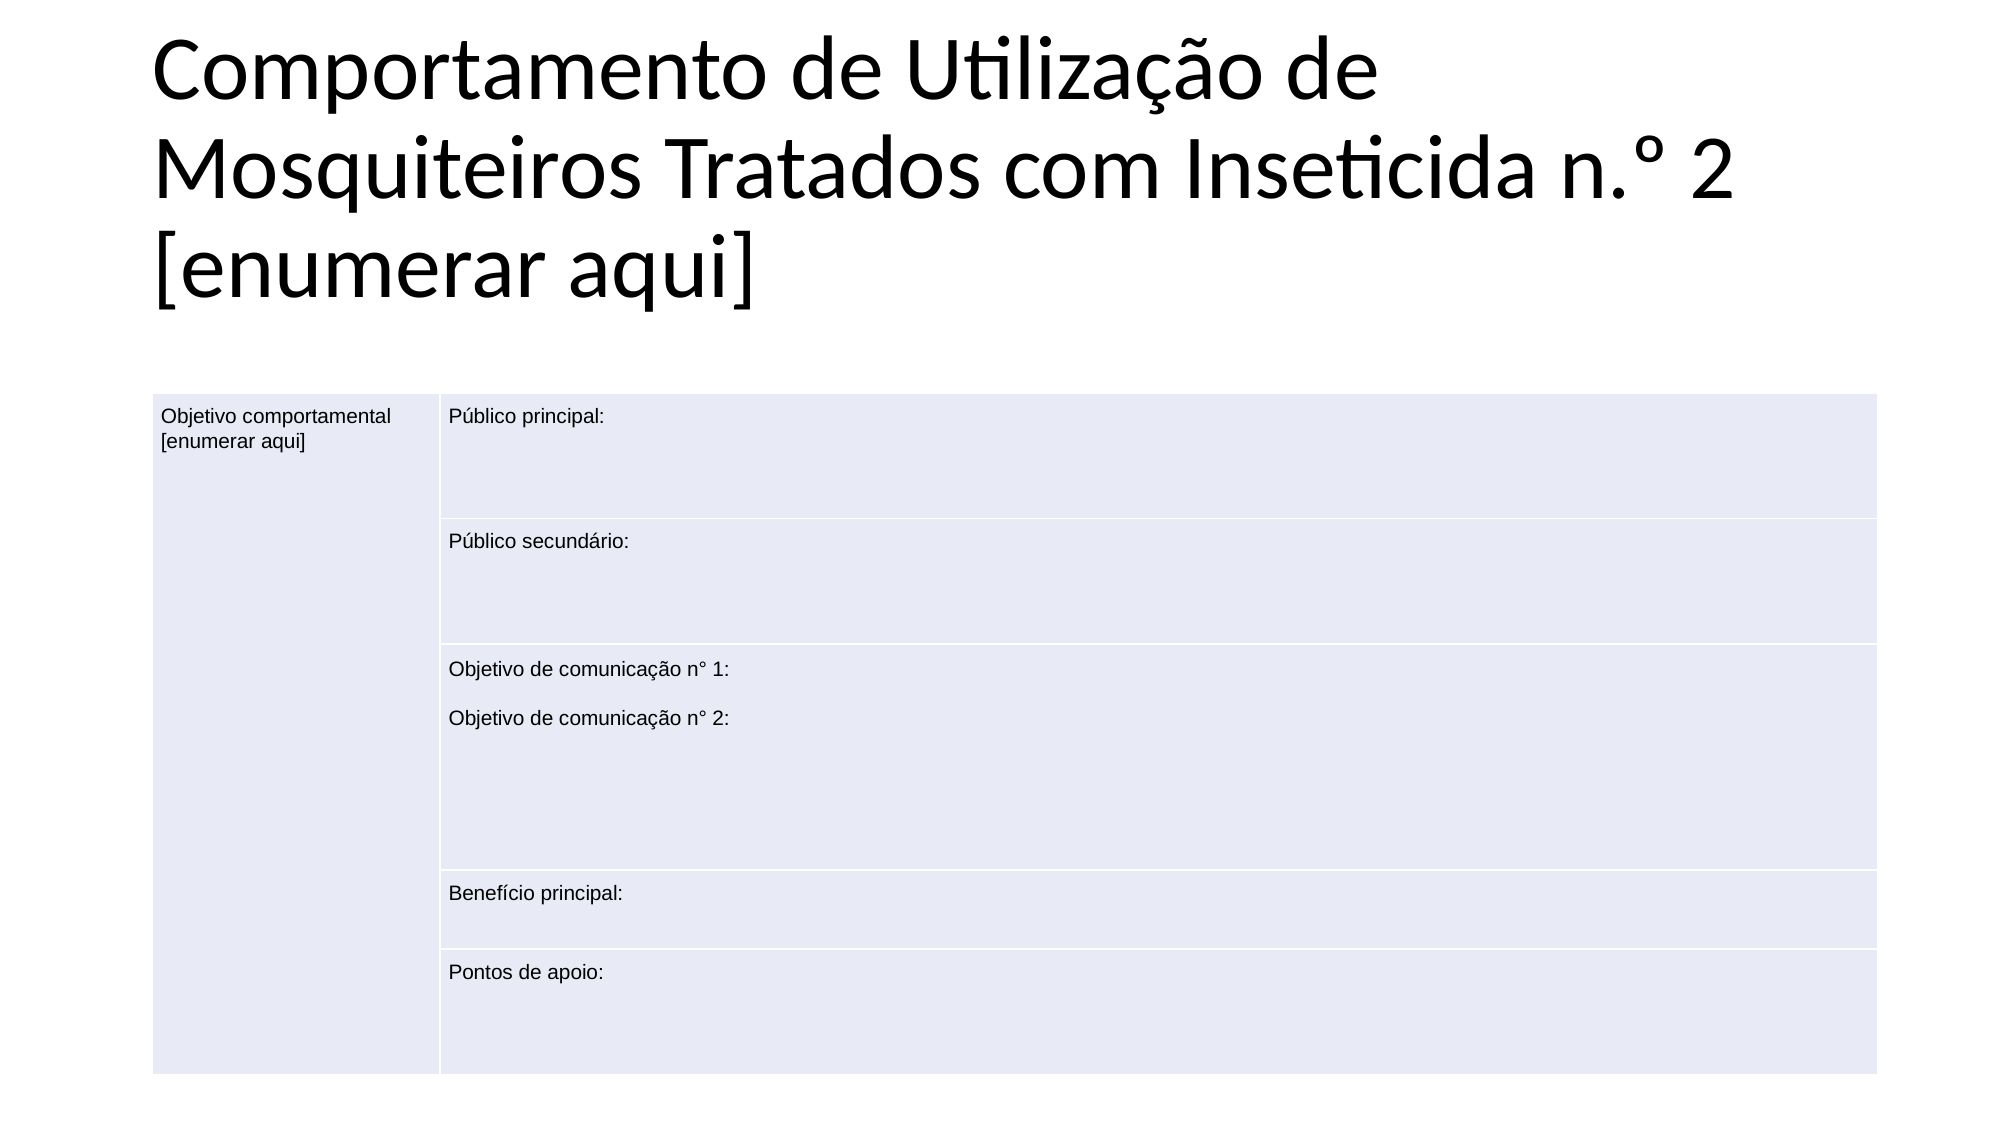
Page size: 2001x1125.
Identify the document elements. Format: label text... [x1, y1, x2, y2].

title Comportamento de Utilização de Mosquiteiros Tratados com Inseticida n.º 2 [enumerar aqui] [137, 59, 1863, 278]
table_cell Benefício principal: [441, 871, 1877, 948]
table_header Objetivo comportamental [enumerar aqui] [153, 394, 439, 1074]
table_cell Público secundário: [441, 519, 1877, 643]
table_header Público principal: [441, 394, 1877, 518]
table_cell Objetivo de comunicação n° 1: Objetivo de comunicação n° 2: [441, 645, 1877, 869]
table_cell Pontos de apoio: [441, 950, 1877, 1074]
